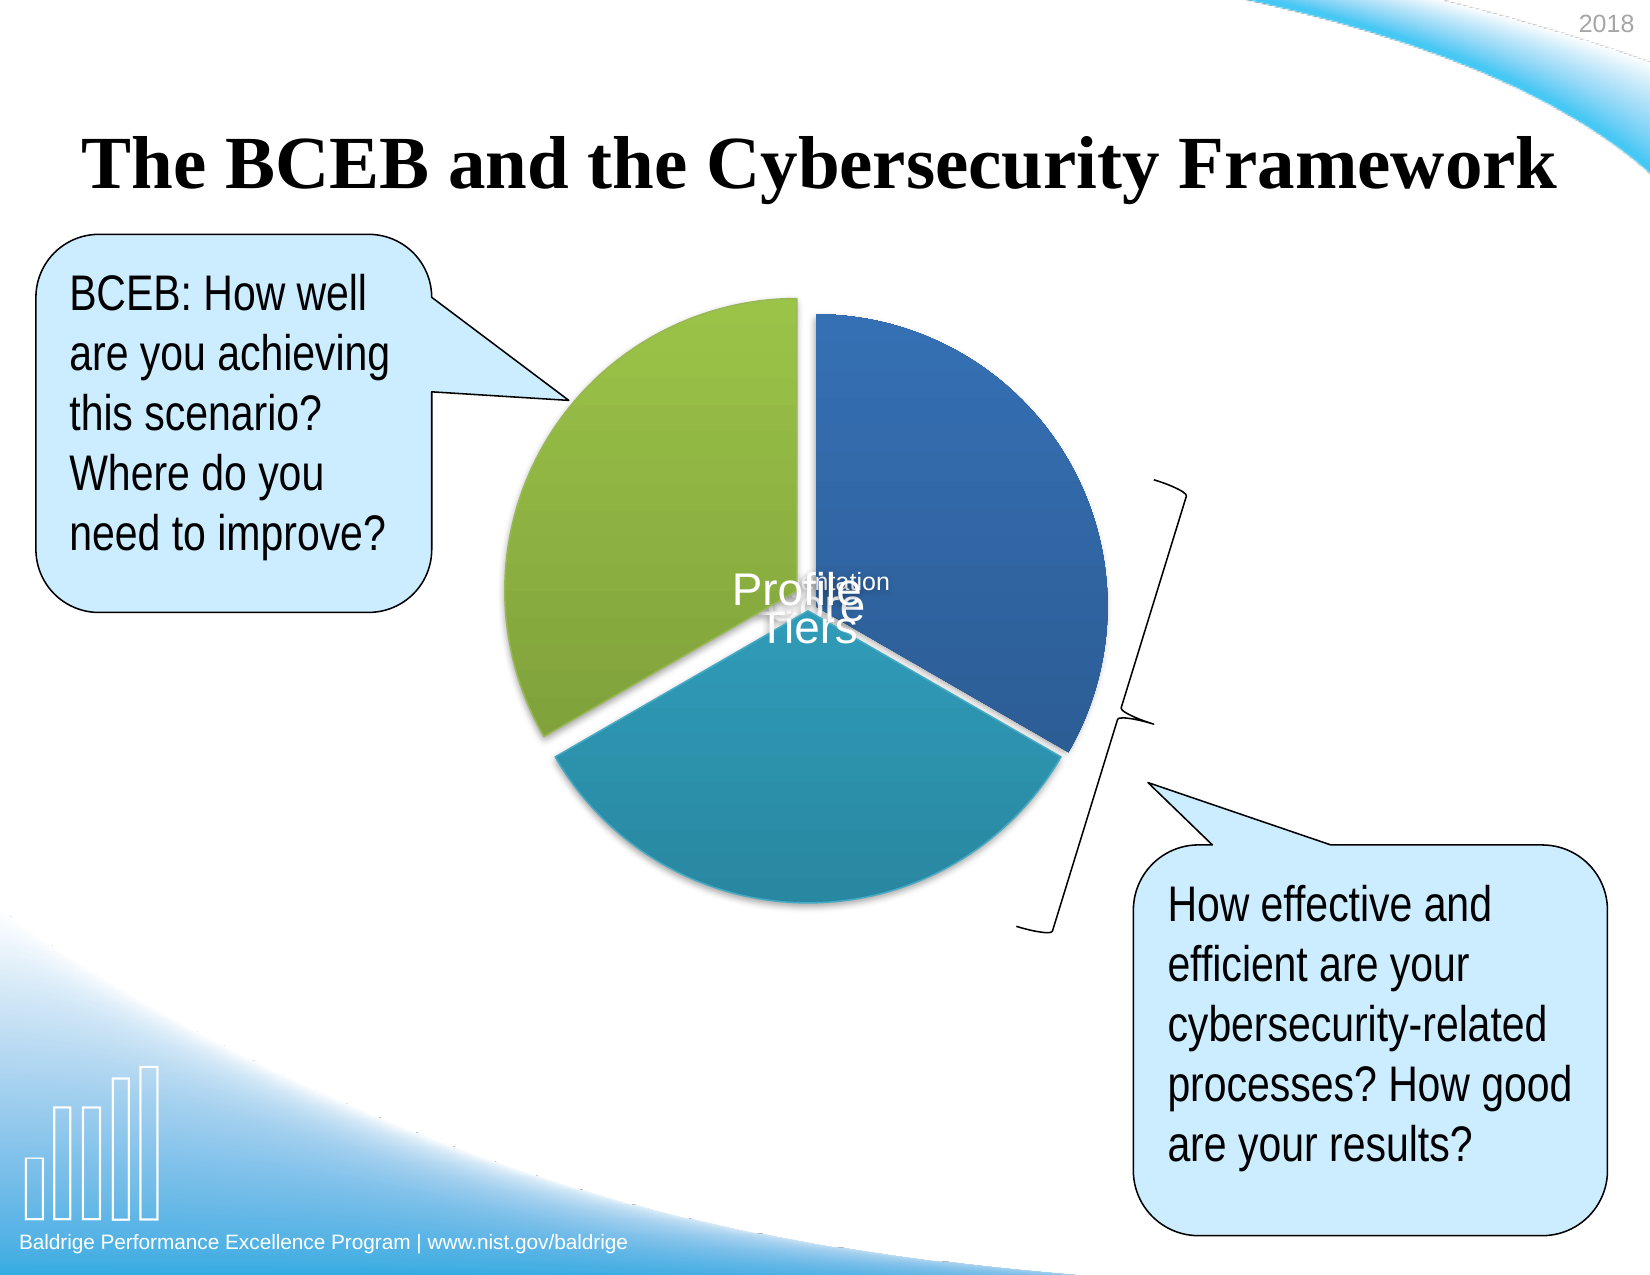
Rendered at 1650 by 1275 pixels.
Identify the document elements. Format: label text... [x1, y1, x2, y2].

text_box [115, 252, 1486, 948]
text_box How effective and efficient are your cybersecurity-related processes? How good are your results? [1133, 844, 1608, 1236]
text_box BCEB: How well are you achieving this scenario? Where do you need to improve? [35, 235, 411, 613]
title The BCEB and the Cybersecurity Framework [66, 77, 1631, 235]
